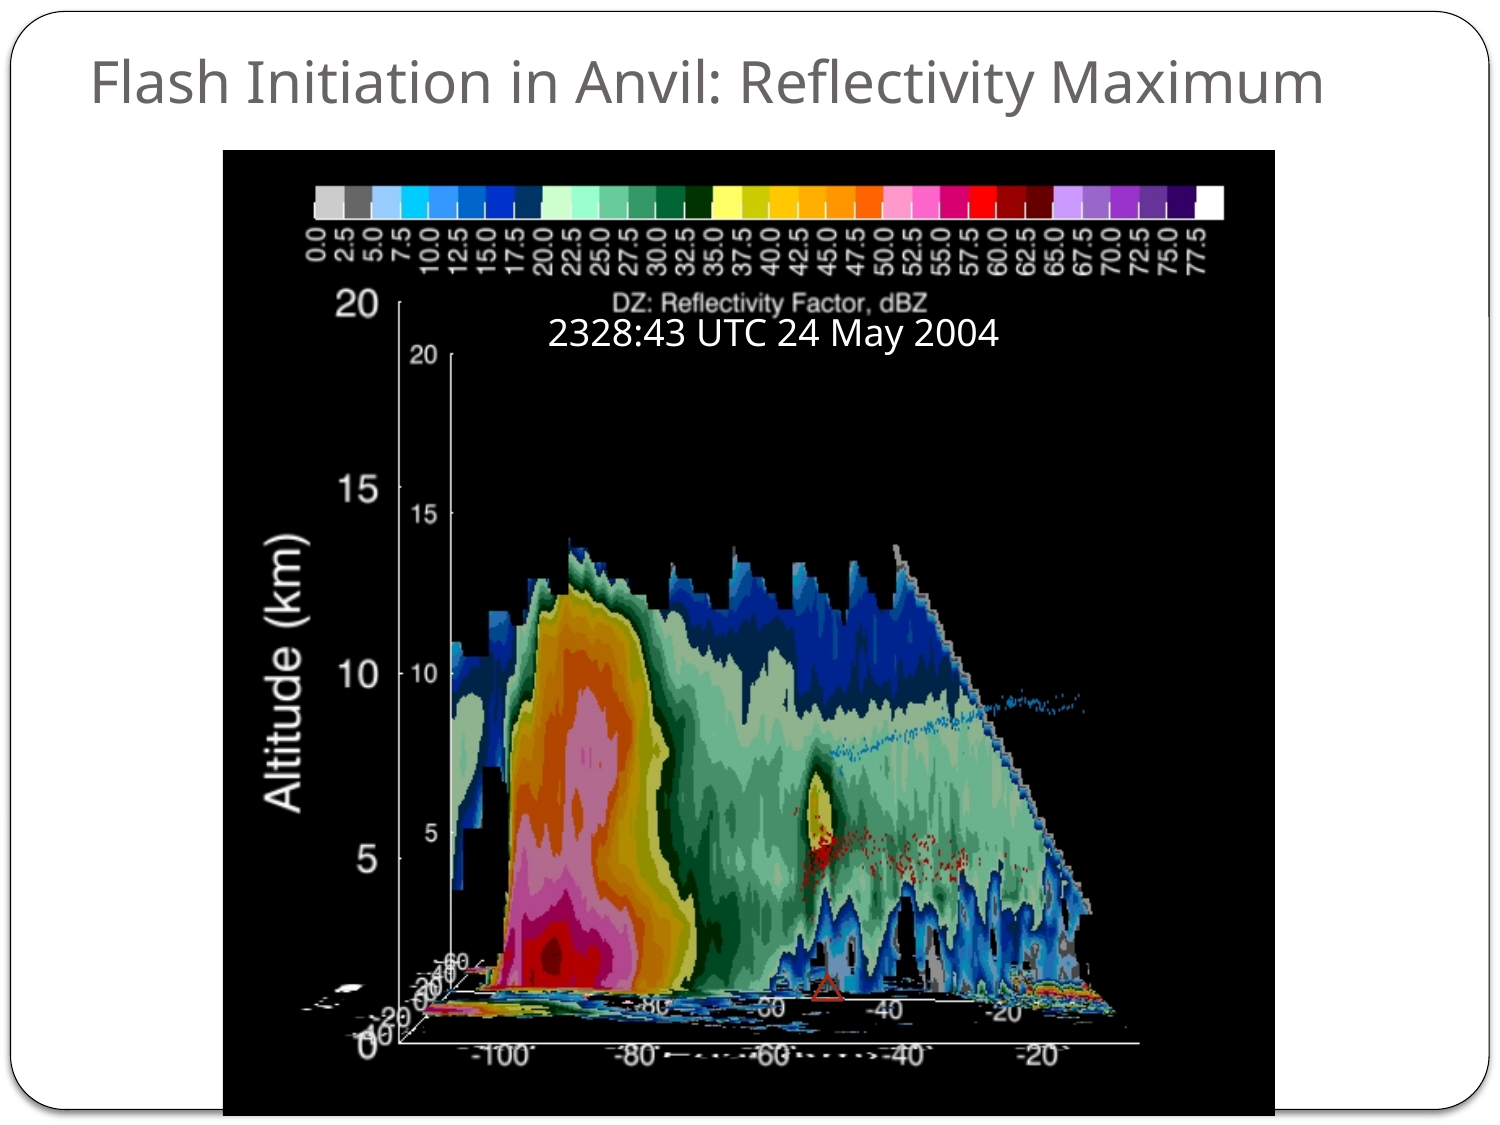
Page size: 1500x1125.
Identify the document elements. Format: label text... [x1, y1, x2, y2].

title Flash Initiation in Anvil: Reflectivity Maximum [75, 12, 1425, 200]
picture [222, 149, 1276, 1116]
